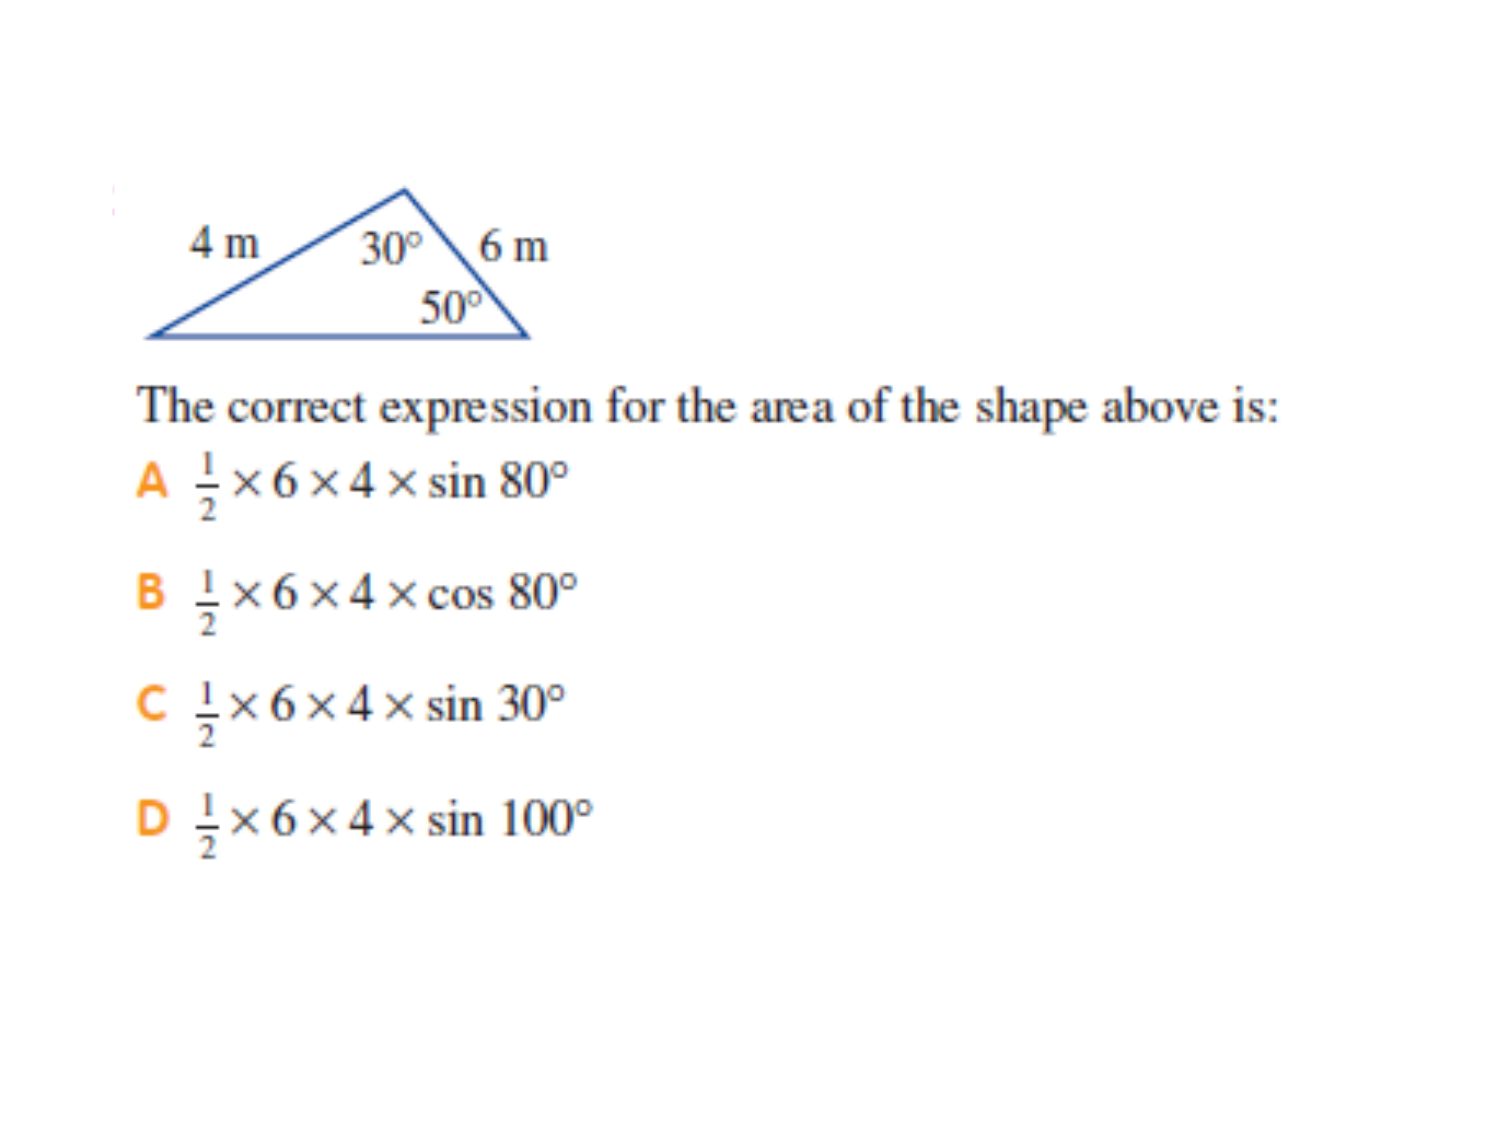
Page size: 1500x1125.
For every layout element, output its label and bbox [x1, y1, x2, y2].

picture [112, 149, 1425, 863]
